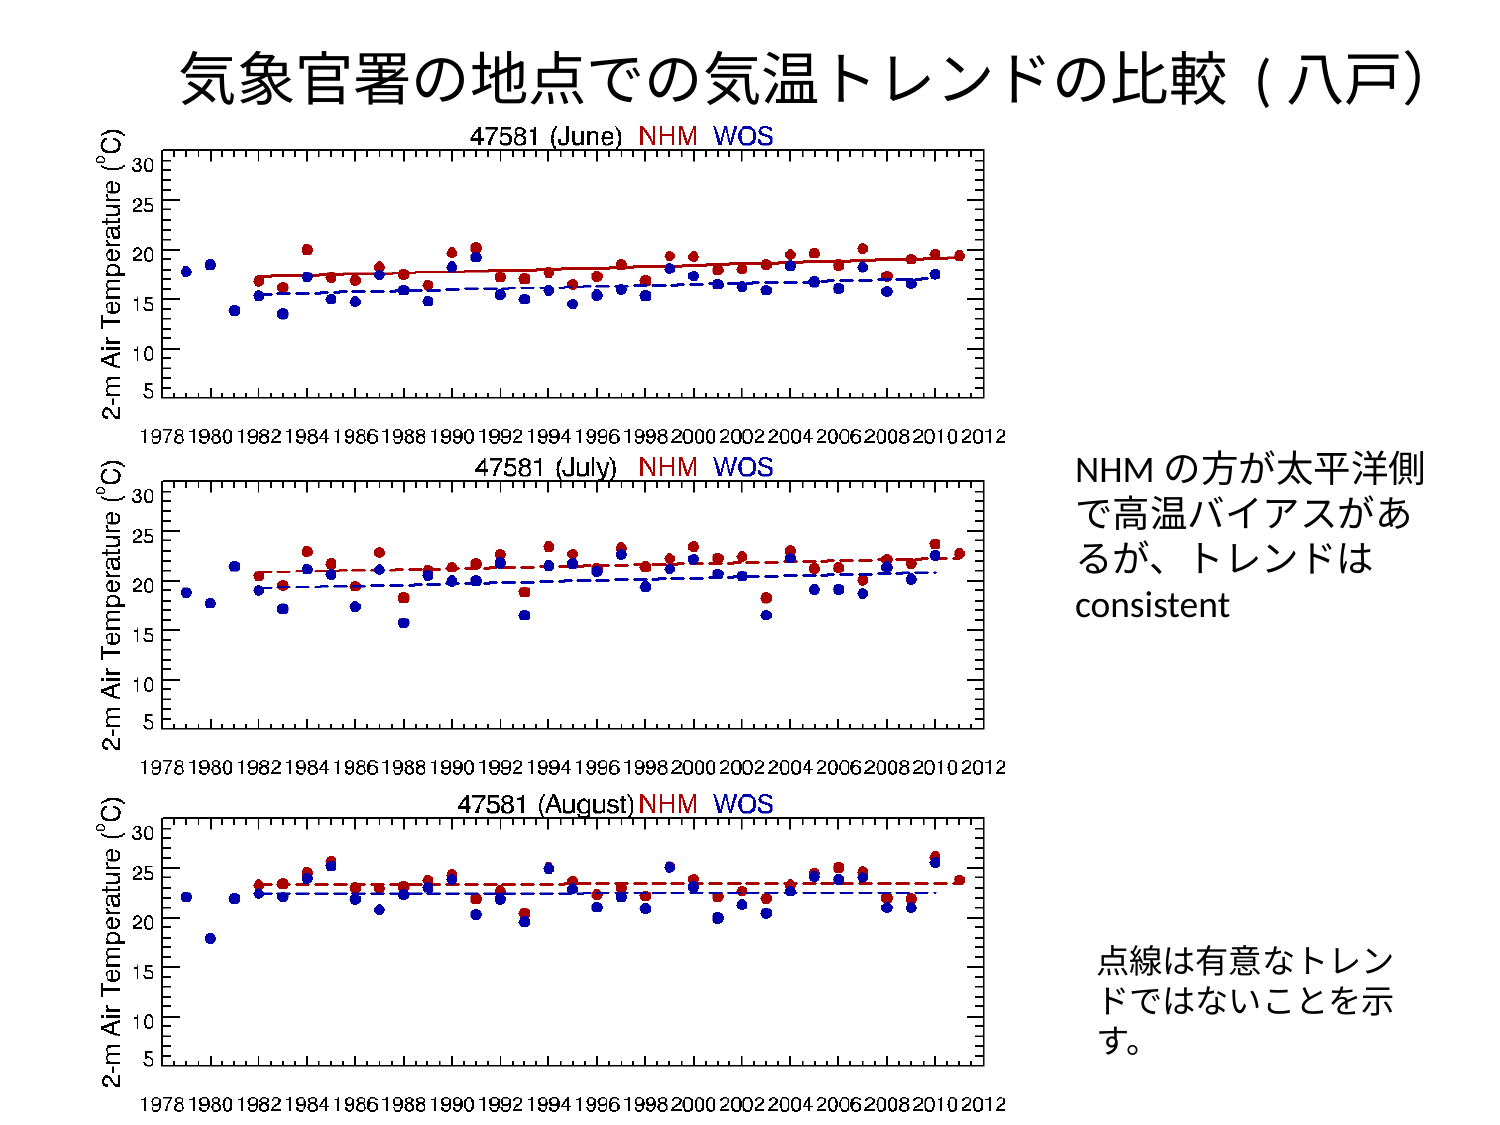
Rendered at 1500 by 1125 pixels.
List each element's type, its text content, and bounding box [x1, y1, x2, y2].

title 気象官署の地点での気温トレンドの比較 (八戸） [75, 0, 1500, 172]
text_box NHMの方が太平洋側で高温バイアスがあるが、トレンドはconsistent [1060, 437, 1463, 633]
text_box 点線は有意なトレンドではないことを示す。 [1081, 933, 1423, 1068]
picture [76, 114, 1015, 1125]
